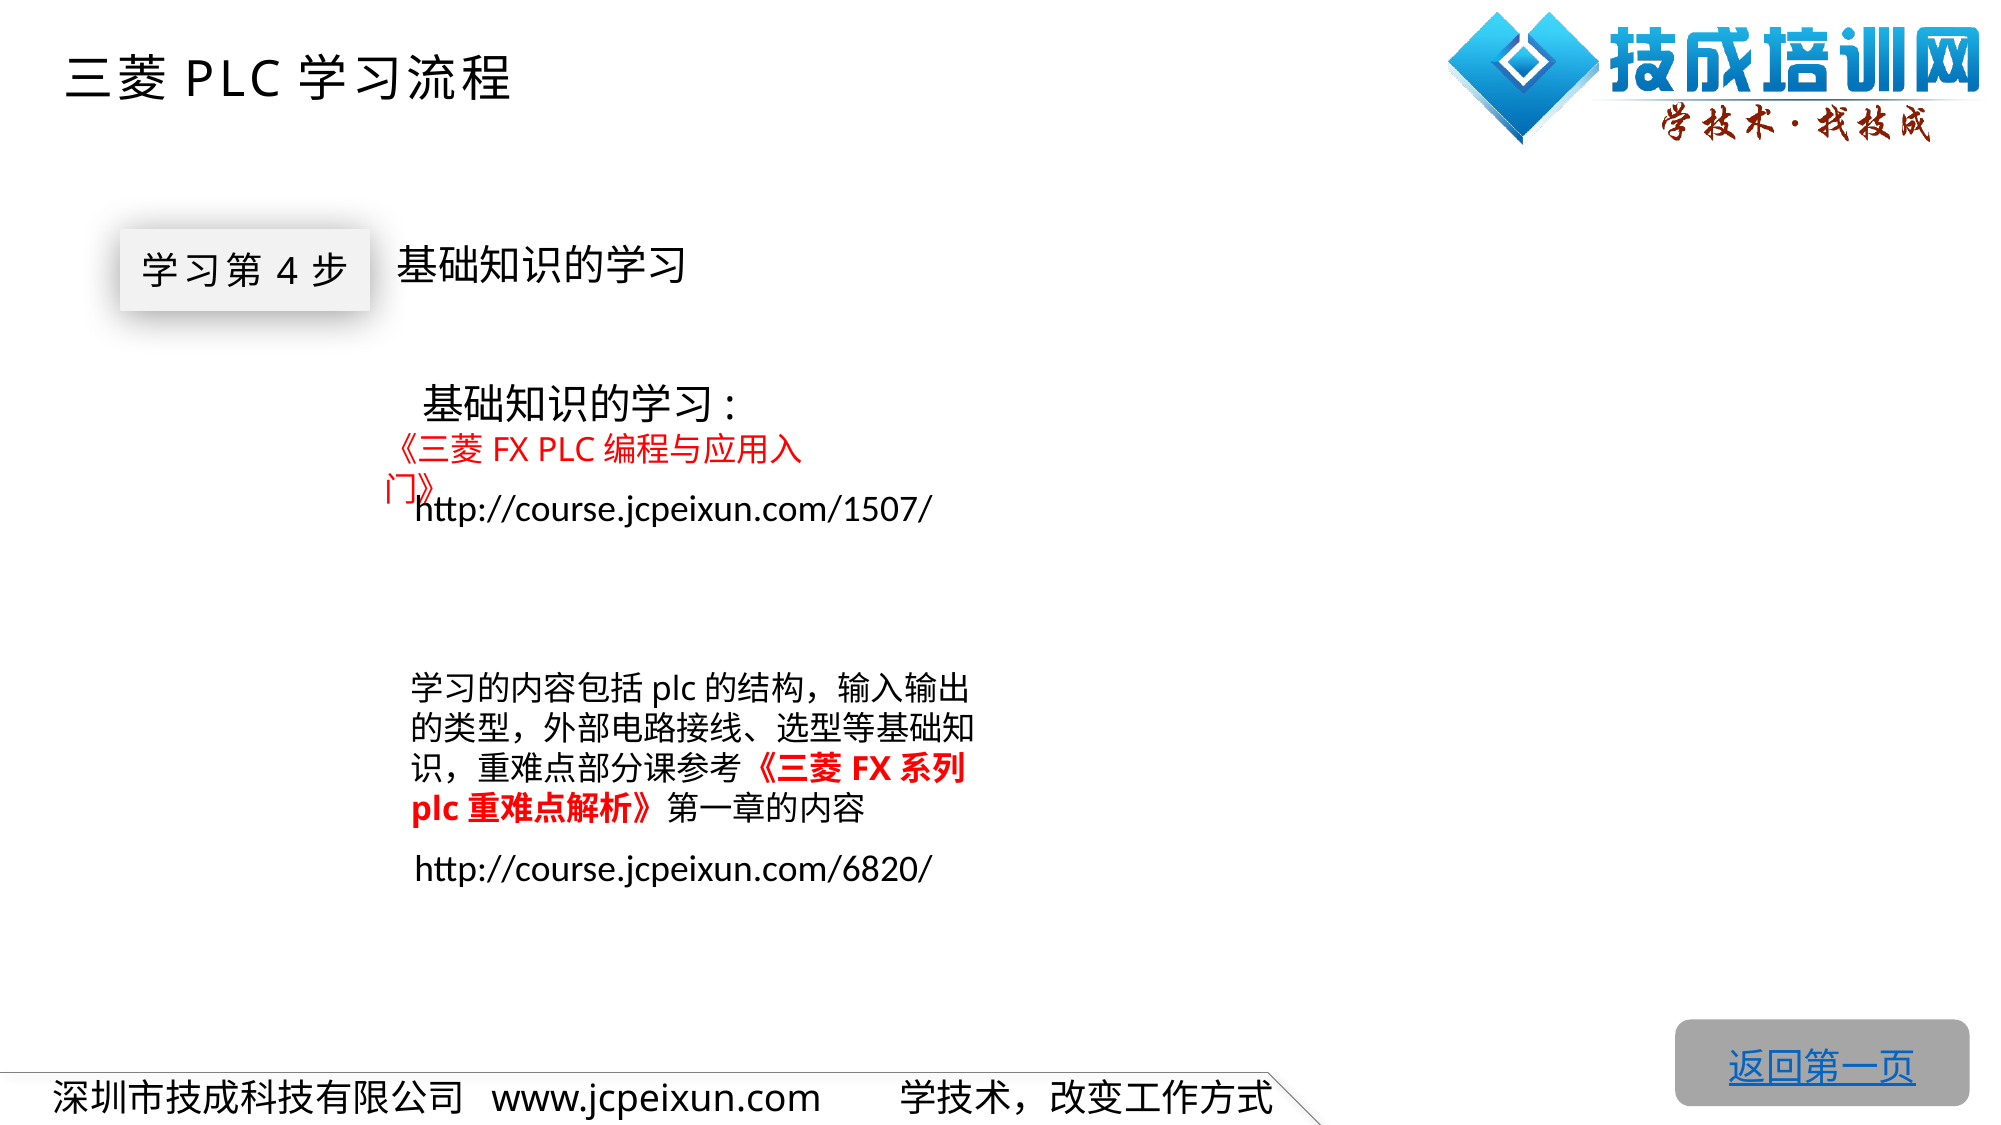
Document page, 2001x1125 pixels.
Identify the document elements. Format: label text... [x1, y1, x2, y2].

text_box 学习第4步 [120, 229, 370, 311]
text_box http://course.jcpeixun.com/1507/ [399, 476, 948, 536]
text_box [1676, 1020, 1969, 1106]
picture [1439, 6, 1987, 151]
text_box http://course.jcpeixun.com/6820/ [399, 836, 948, 897]
text_box 基础知识的学习 [388, 231, 704, 296]
text_box 基础知识的学习: 《三菱FX PLC编程与应用入门》 [369, 370, 882, 516]
text_box 学习的内容包括plc的结构，输入输出的类型，外部电路接线、选型等基础知识，重难点部分课参考《三菱FX系列plc重难点解析》第一章的内容 [396, 660, 1014, 835]
text_box 三菱PLC学习流程 [48, 38, 527, 114]
